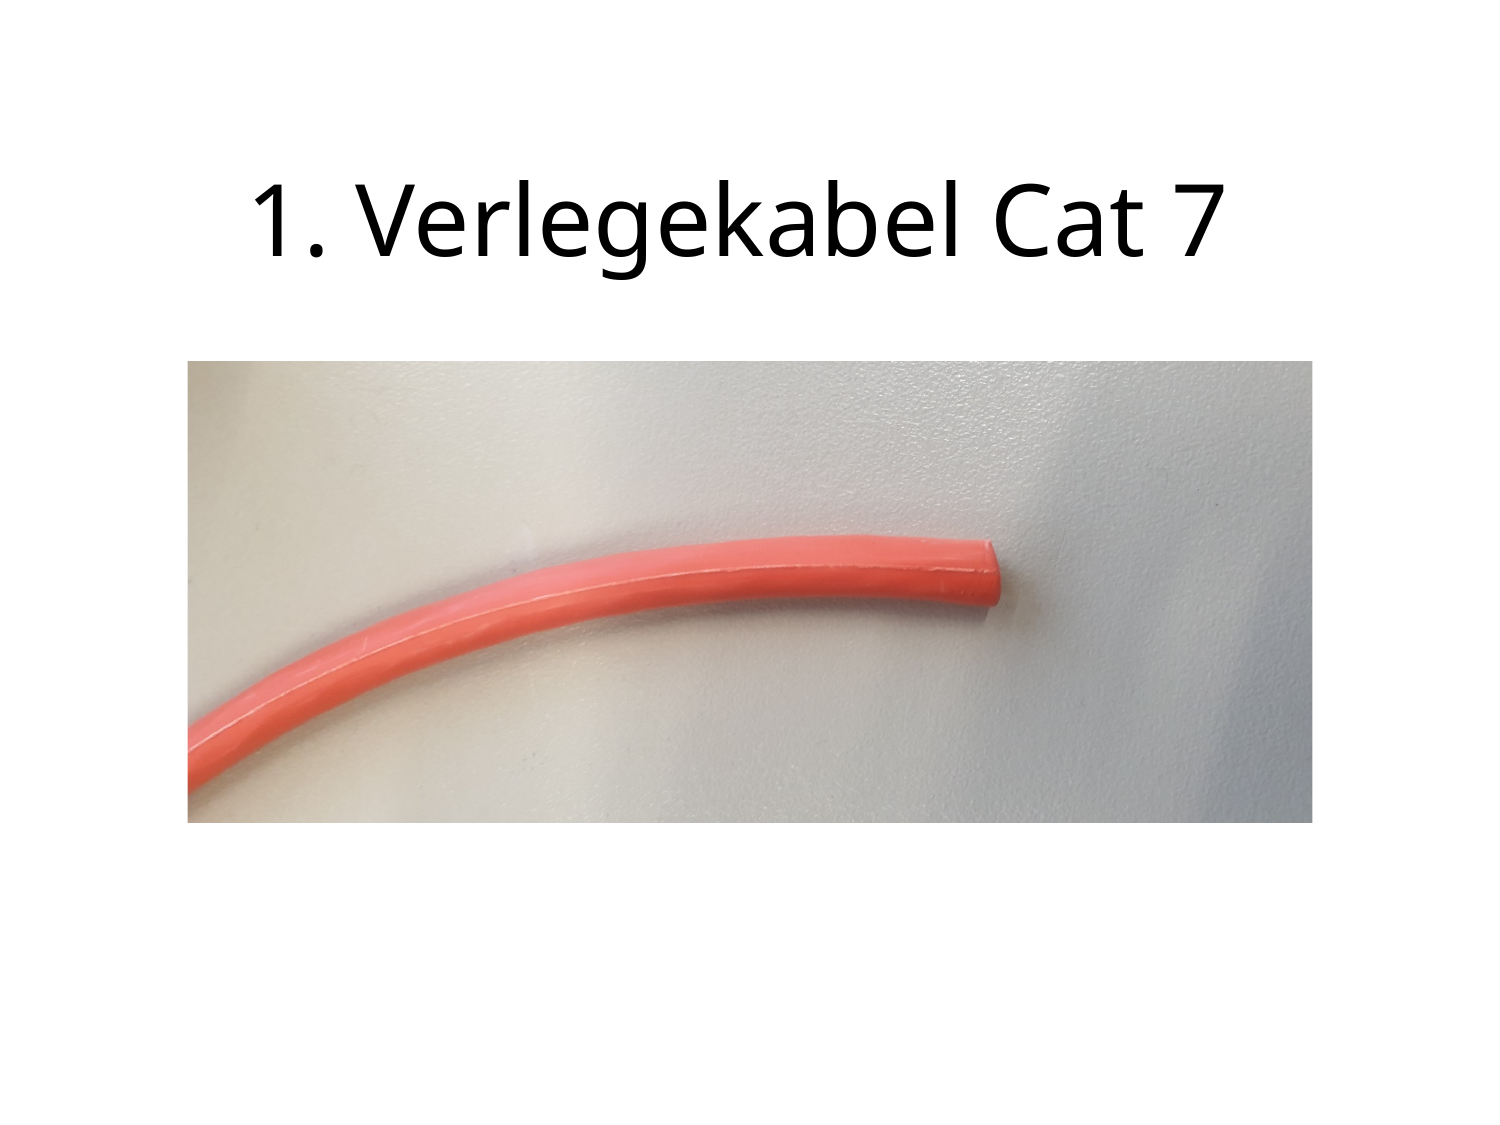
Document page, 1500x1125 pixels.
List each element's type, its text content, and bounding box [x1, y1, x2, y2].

picture [187, 361, 1313, 823]
title 1. Verlegekabel Cat 7 [100, 149, 1376, 303]
